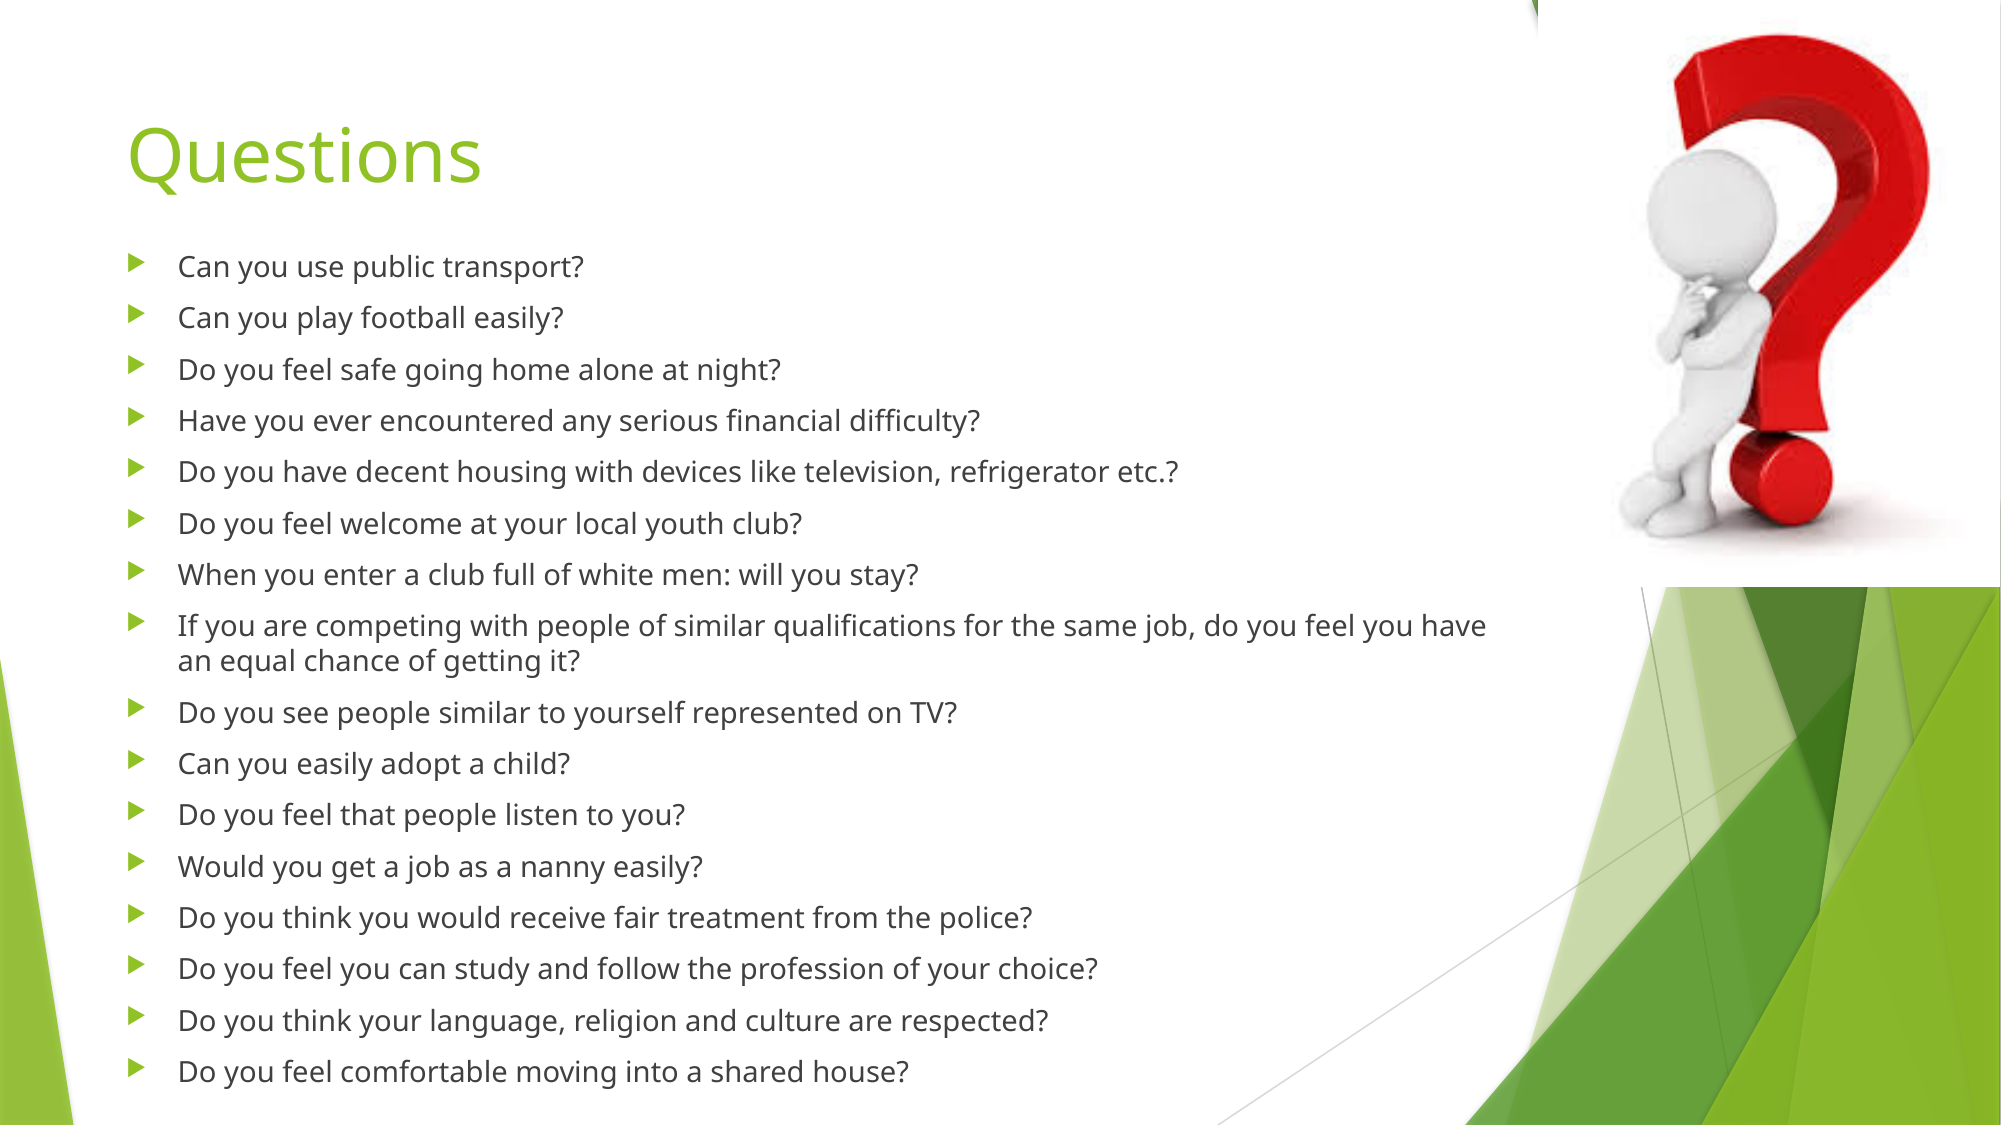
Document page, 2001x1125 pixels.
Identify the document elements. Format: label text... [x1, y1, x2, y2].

picture [1538, 0, 2000, 587]
list Can you use public transport? Can you play football easily? Do you feel safe going home alone at night? Have you ever encountered any serious financial difficulty? Do you have decent housing with devices like television, refrigerator etc.? Do you feel welcome at your local youth club? When you enter a club full of white men: will you stay? If you are competing with people of similar qualifications for the same job, do you feel you have an equal chance of getting it? Do you see people similar to yourself represented on TV? Can you easily adopt a child? Do you feel that people listen to you? Would you get a job as a nanny easily? Do you think you would receive fair treatment from the police? Do you feel you can study and follow the profession of your choice? Do you think your language, religion and culture are respected? Do you feel comfortable moving into a shared house? [111, 240, 1522, 1104]
title Questions [111, 99, 1522, 240]
